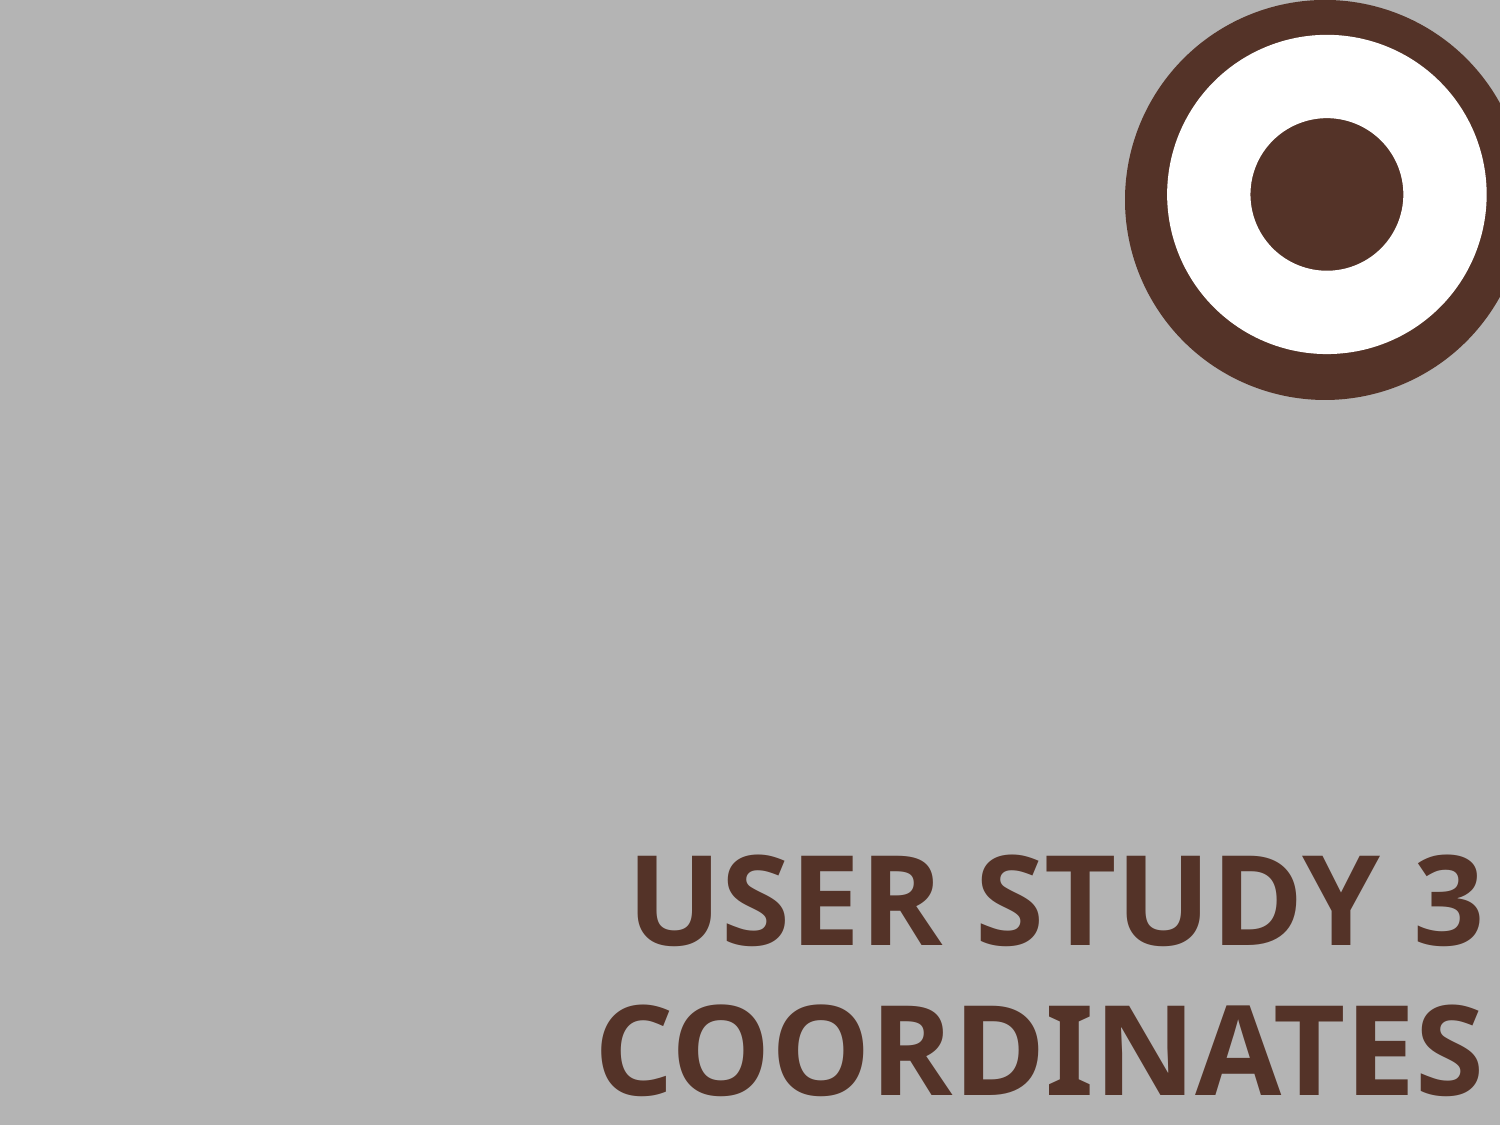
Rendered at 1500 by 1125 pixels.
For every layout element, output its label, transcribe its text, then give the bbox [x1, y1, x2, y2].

title User Study 3 Coordinates [0, 812, 1500, 1101]
